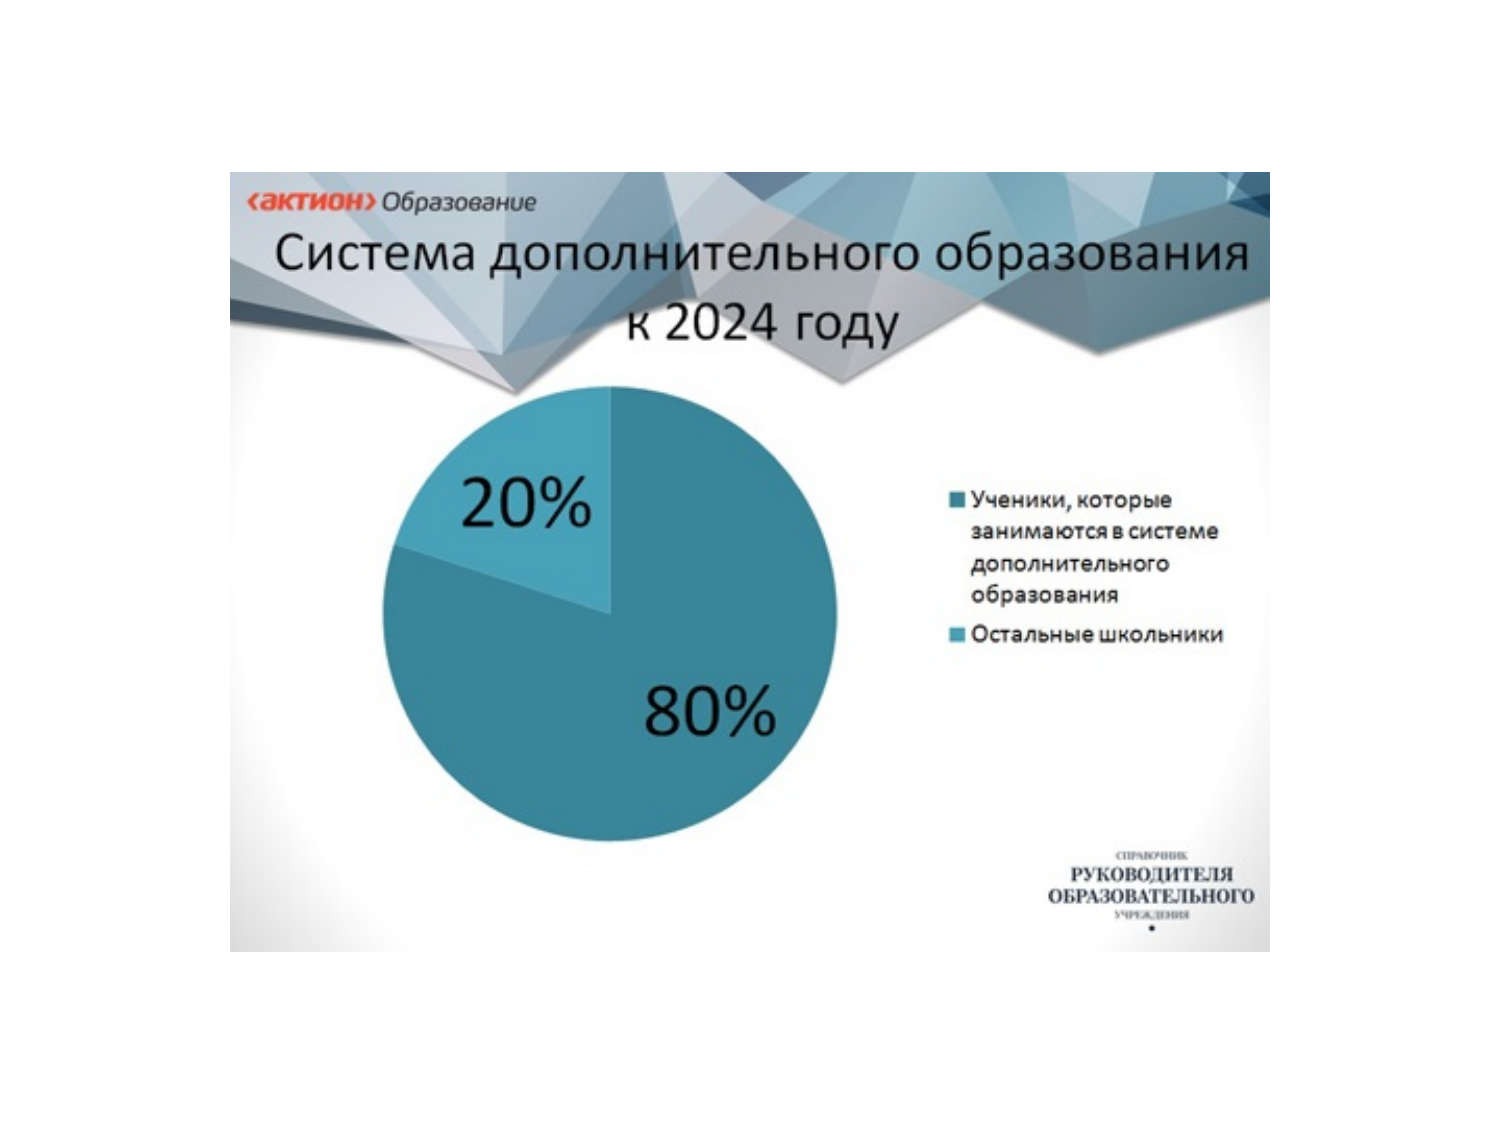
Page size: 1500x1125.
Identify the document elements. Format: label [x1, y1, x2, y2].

picture [229, 172, 1270, 953]
